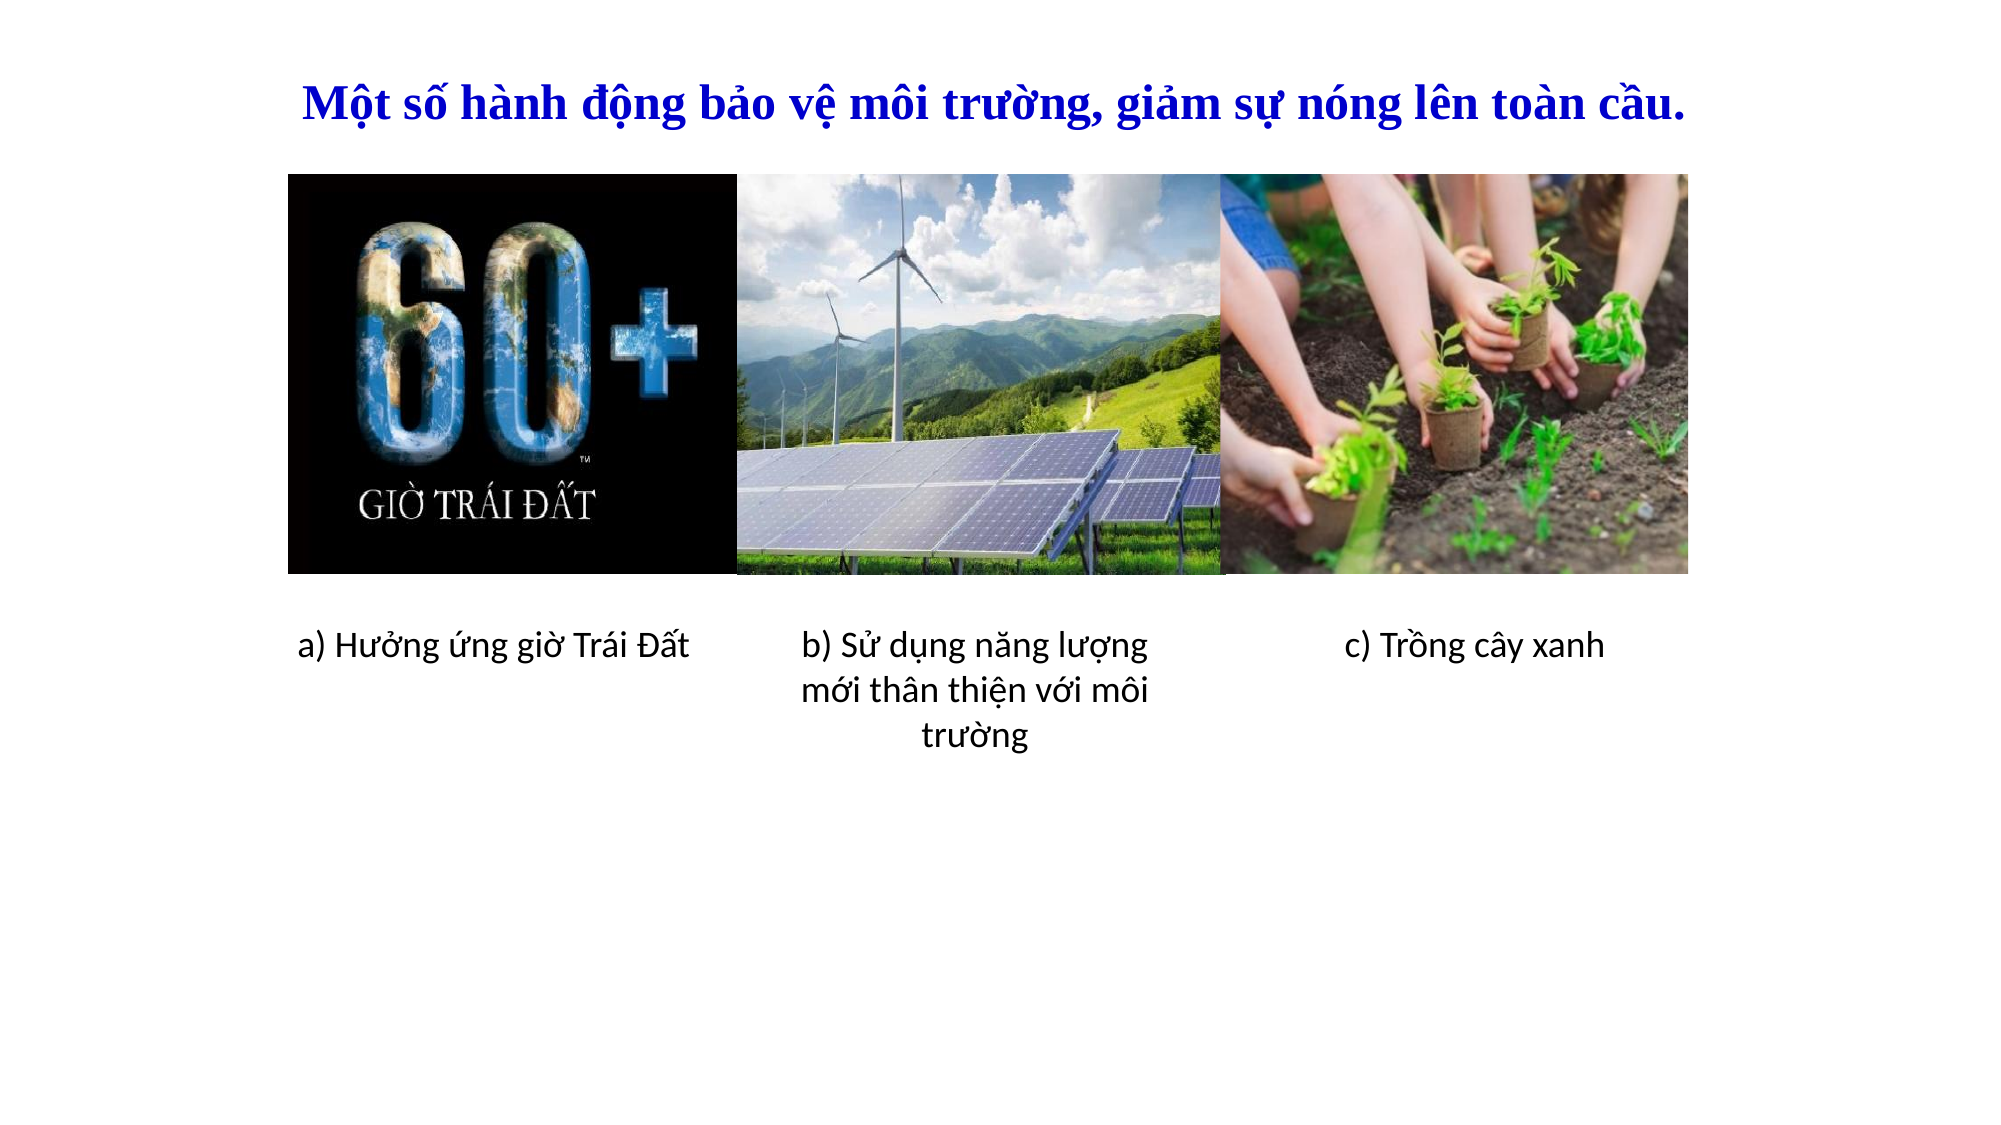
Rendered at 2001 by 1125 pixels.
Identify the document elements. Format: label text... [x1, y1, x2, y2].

picture [737, 174, 1689, 576]
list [287, 174, 736, 574]
text_box b) Sử dụng năng lượng mới thân thiện với môi trường [762, 612, 1188, 808]
text_box a) Hưởng ứng giờ Trái Đất [274, 612, 713, 718]
text_box Một số hành động bảo vệ môi trường, giảm sự nóng lên toàn cầu. [287, 62, 1725, 138]
text_box c) Trồng cây xanh [1299, 612, 1650, 718]
